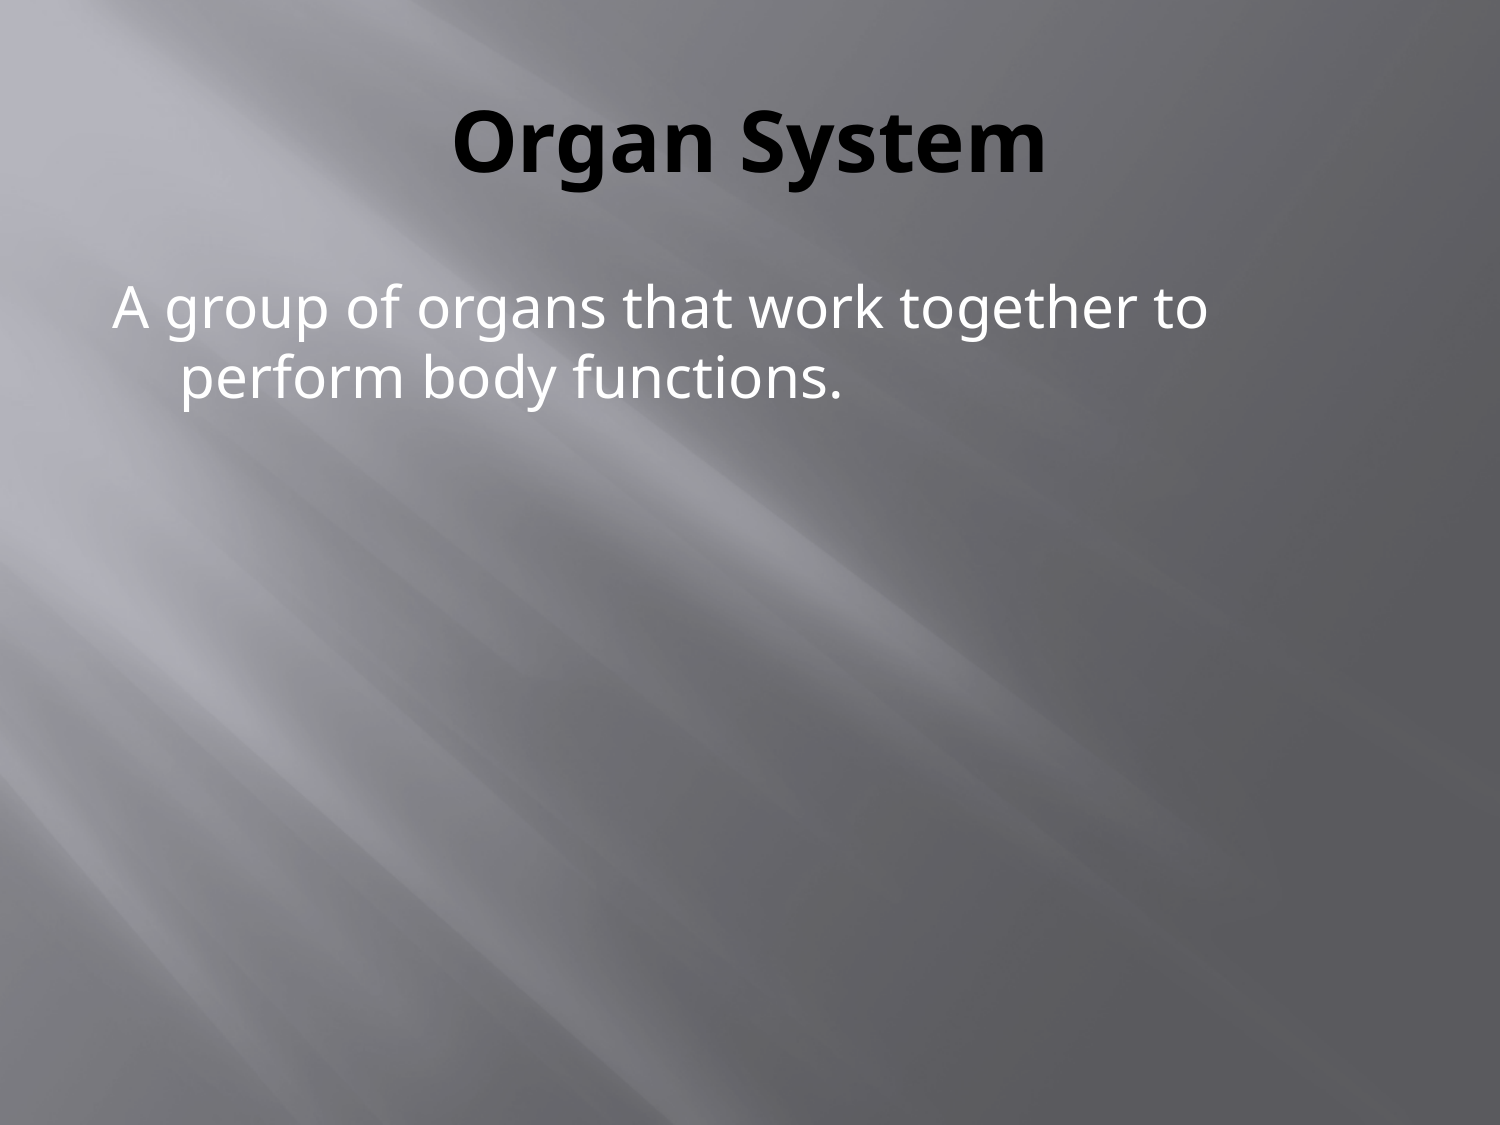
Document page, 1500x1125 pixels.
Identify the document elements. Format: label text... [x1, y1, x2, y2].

list A group of organs that work together to perform body functions. [75, 262, 1425, 1035]
title Organ System [75, 45, 1425, 233]
